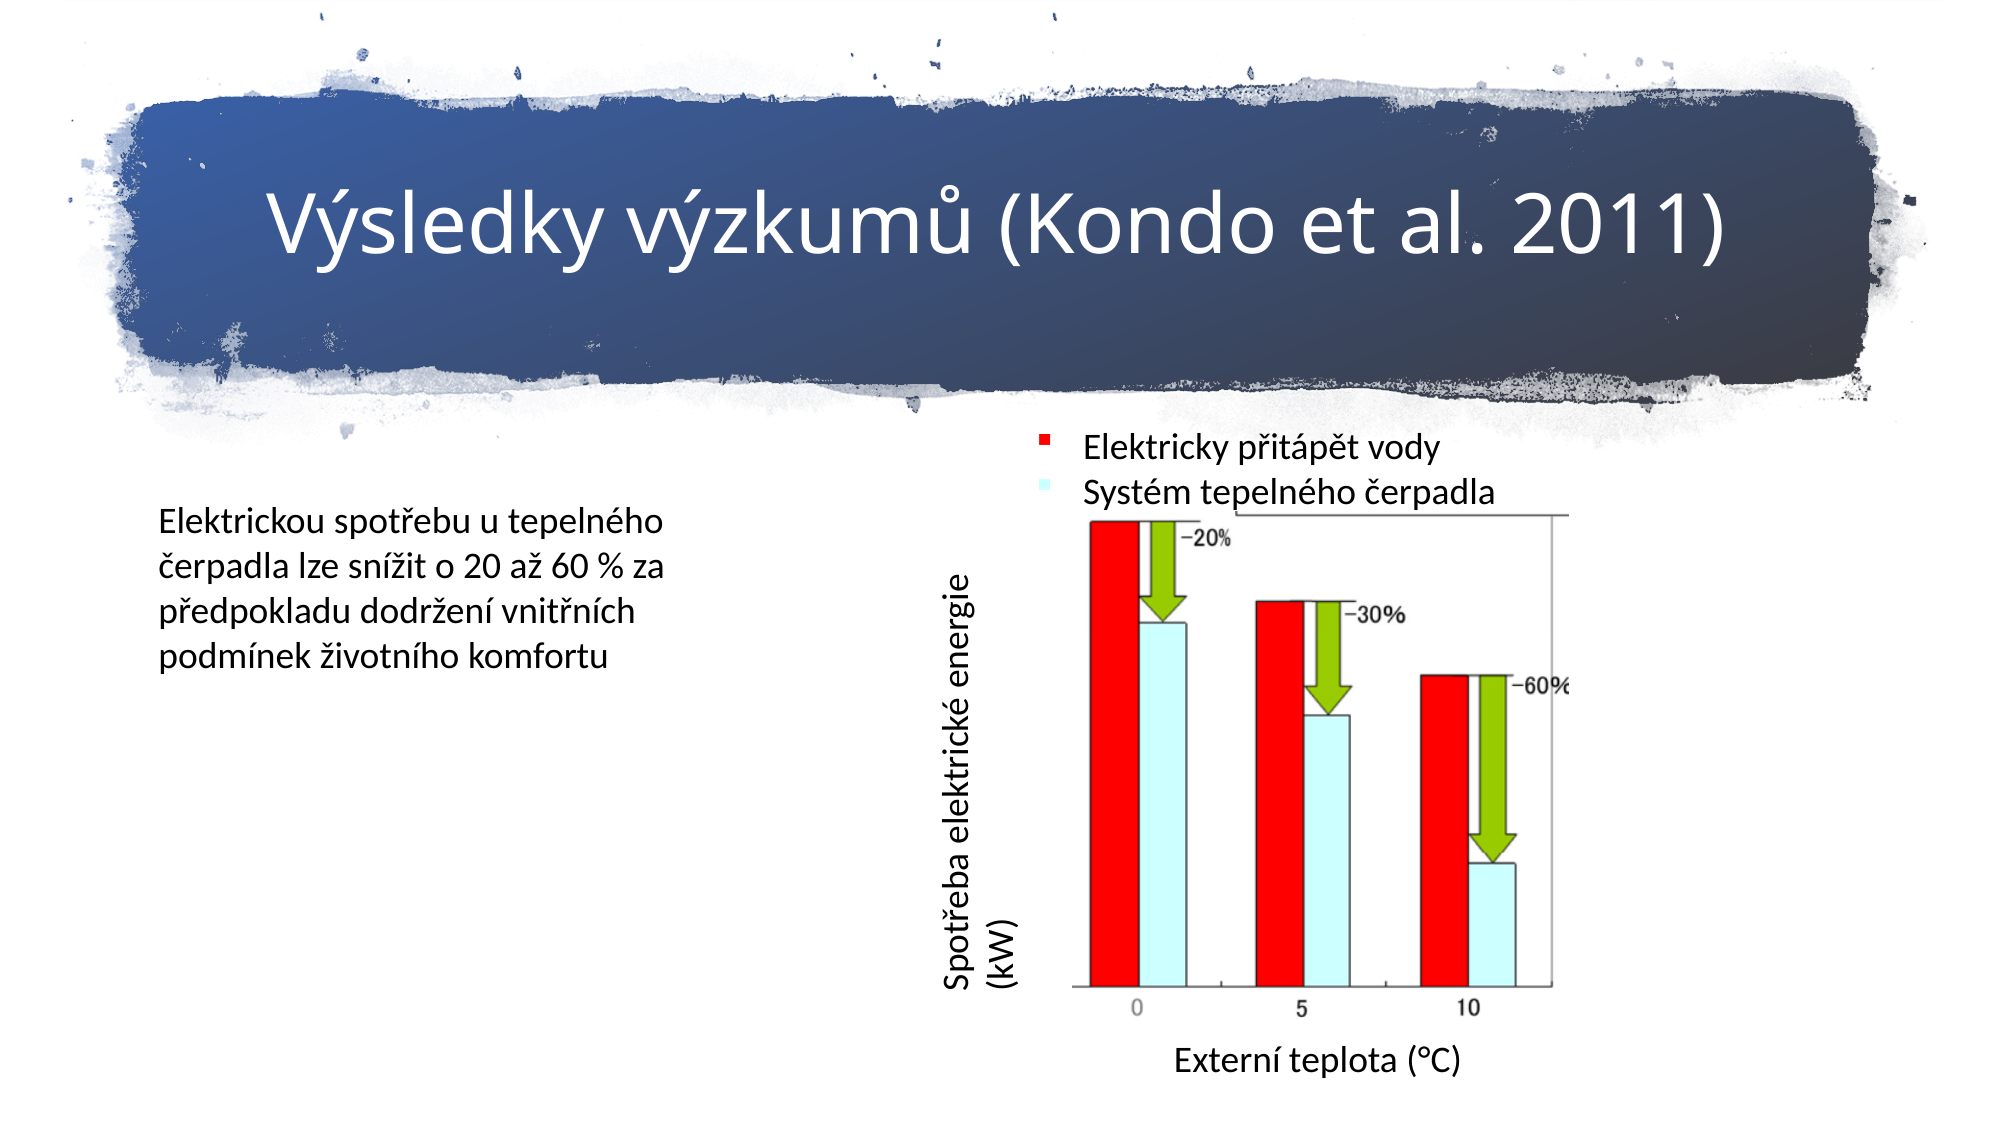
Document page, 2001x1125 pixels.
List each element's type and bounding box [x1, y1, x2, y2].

text_box [923, 414, 1701, 1089]
picture [0, 0, 2000, 1125]
